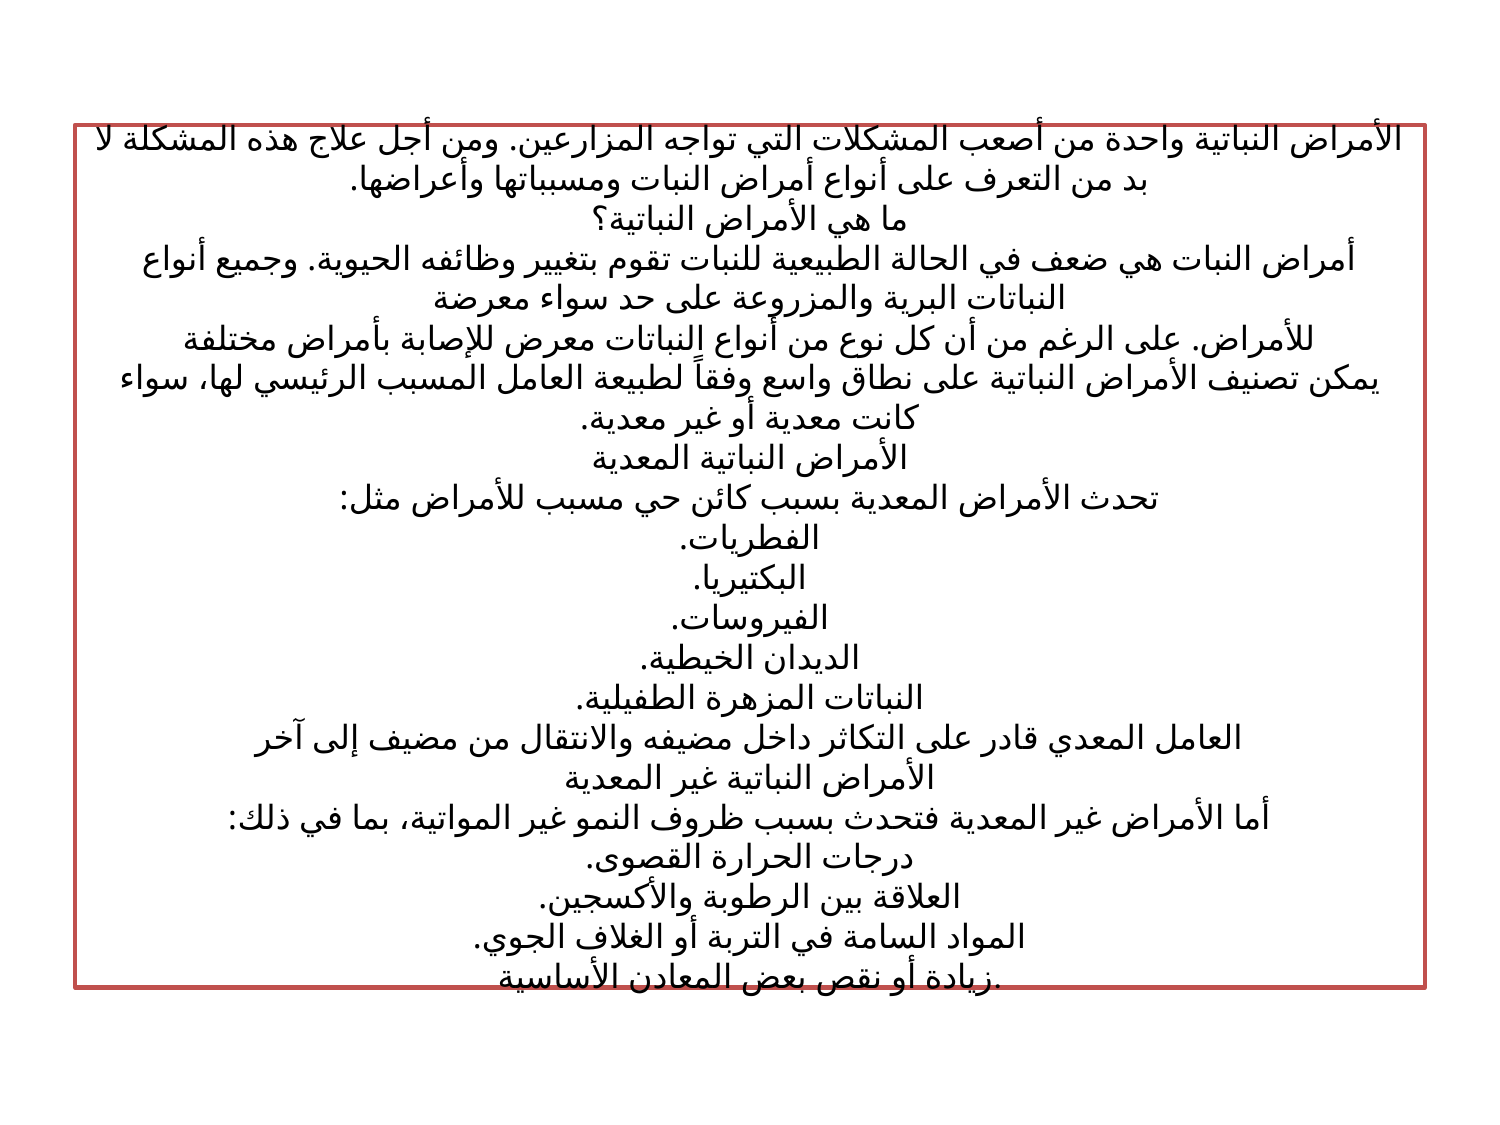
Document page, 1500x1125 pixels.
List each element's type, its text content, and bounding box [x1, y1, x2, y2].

title الأمراض النباتية واحدة من أصعب المشكلات التي تواجه المزارعين. ومن أجل علاج هذه المشكلة لا بد من التعرف على أنواع أمراض النبات ومسبباتها وأعراضها. ما هي الأمراض النباتية؟ أمراض النبات هي ضعف في الحالة الطبيعية للنبات تقوم بتغيير وظائفه الحيوية. وجميع أنواع النباتات البرية والمزروعة على حد سواء معرضة للأمراض. على الرغم من أن كل نوع من أنواع النباتات معرض للإصابة بأمراض مختلفة يمكن تصنيف الأمراض النباتية على نطاق واسع وفقاً لطبيعة العامل المسبب الرئيسي لها، سواء كانت معدية أو غير معدية. الأمراض النباتية المعدية تحدث الأمراض المعدية بسبب كائن حي مسبب للأمراض مثل: الفطريات. البكتيريا. الفيروسات. الديدان الخيطية. النباتات المزهرة الطفيلية. العامل المعدي قادر على التكاثر داخل مضيفه والانتقال من مضيف إلى آخر الأمراض النباتية غير المعدية أما الأمراض غير المعدية فتحدث بسبب ظروف النمو غير المواتية، بما في ذلك: درجات الحرارة القصوى. العلاقة بين الرطوبة والأكسجين. المواد السامة في التربة أو الغلاف الجوي. زيادة أو نقص بعض المعادن الأساسية. [73, 123, 1427, 990]
